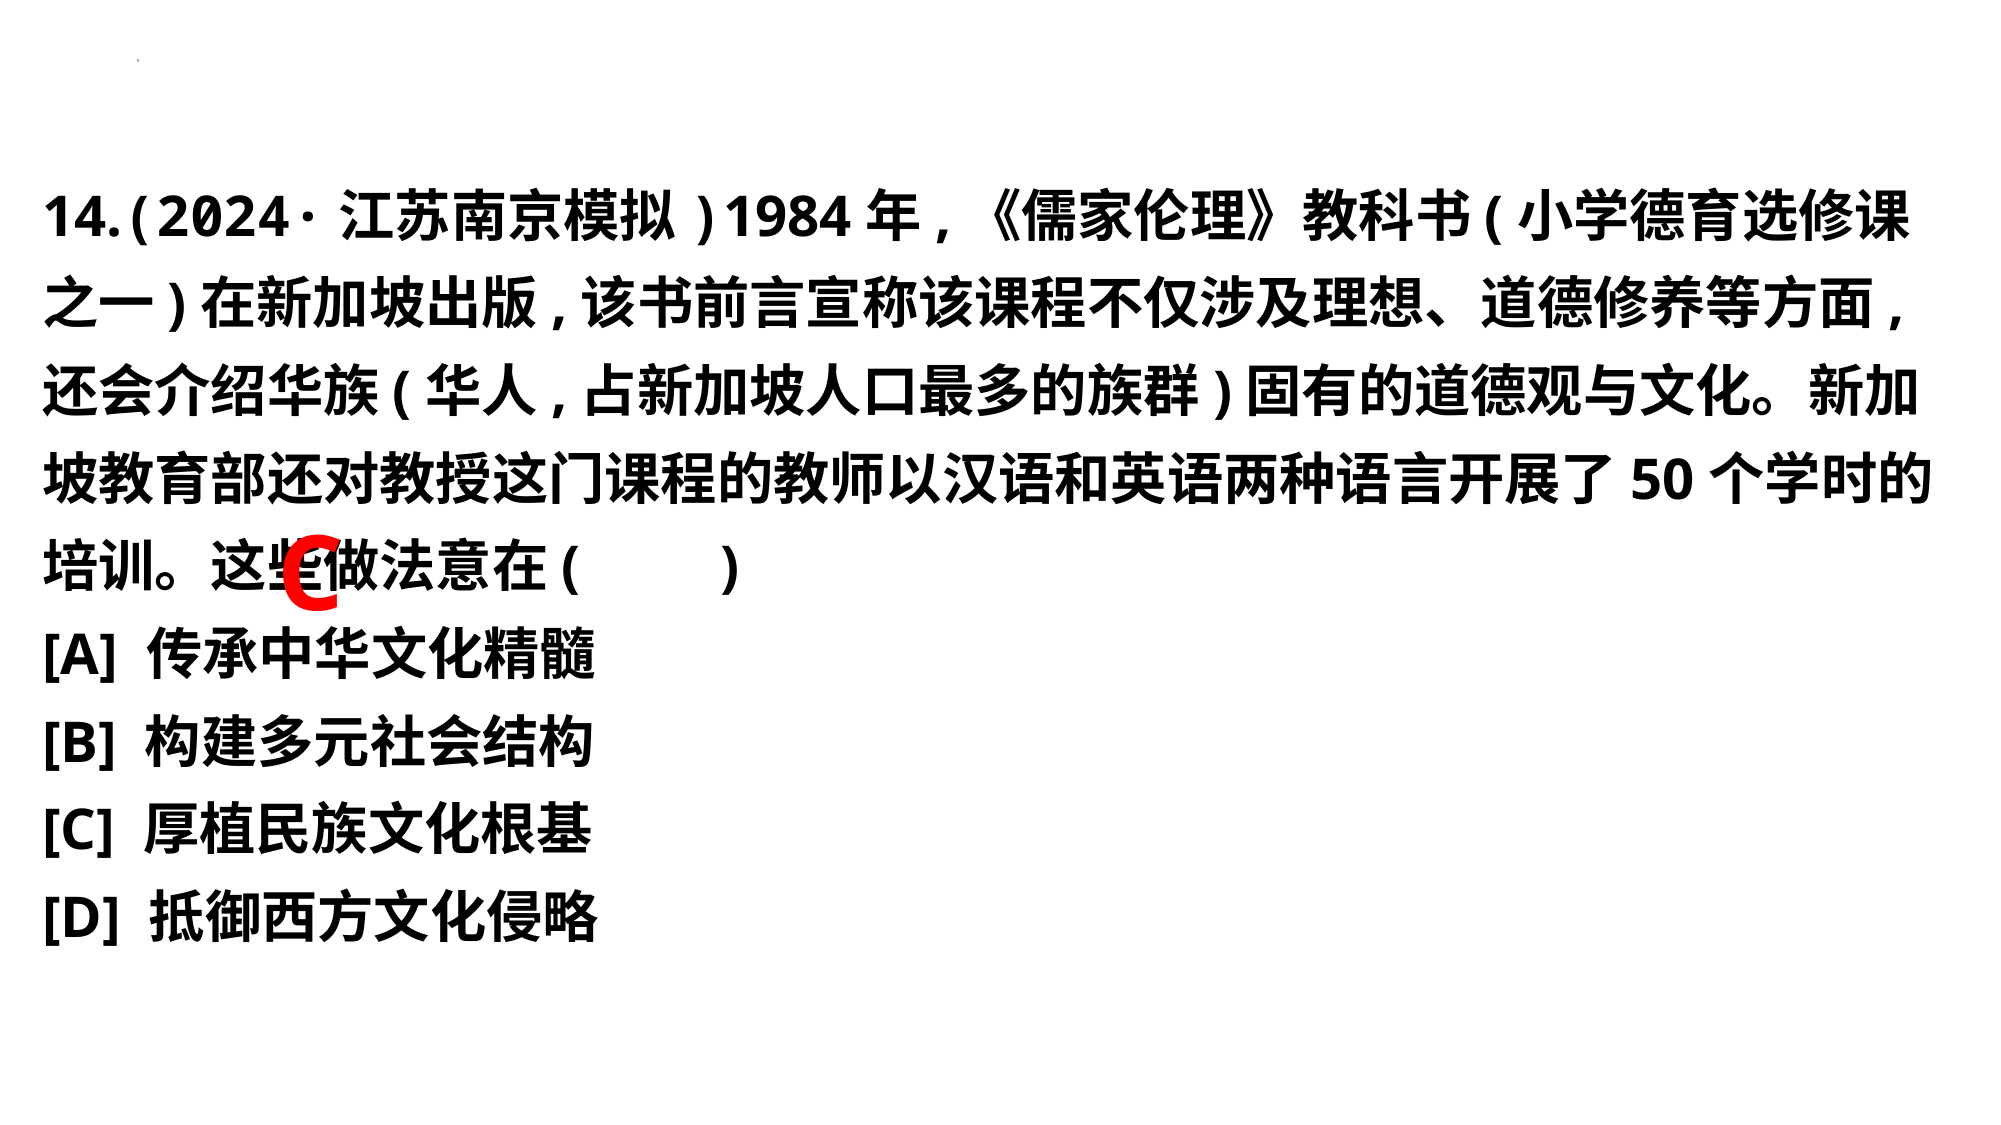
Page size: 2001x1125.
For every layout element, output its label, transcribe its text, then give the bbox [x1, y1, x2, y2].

text_box 14.(2024·江苏南京模拟)1984年,《儒家伦理》教科书(小学德育选修课之一)在新加坡出版,该书前言宣称该课程不仅涉及理想、道德修养等方面,还会介绍华族(华人,占新加坡人口最多的族群)固有的道德观与文化。新加坡教育部还对教授这门课程的教师以汉语和英语两种语言开展了50个学时的培训。这些做法意在( ) [A] 传承中华文化精髓 [B] 构建多元社会结构 [C] 厚植民族文化根基 [D] 抵御西方文化侵略 [27, 152, 1981, 957]
text_box C [263, 461, 393, 639]
